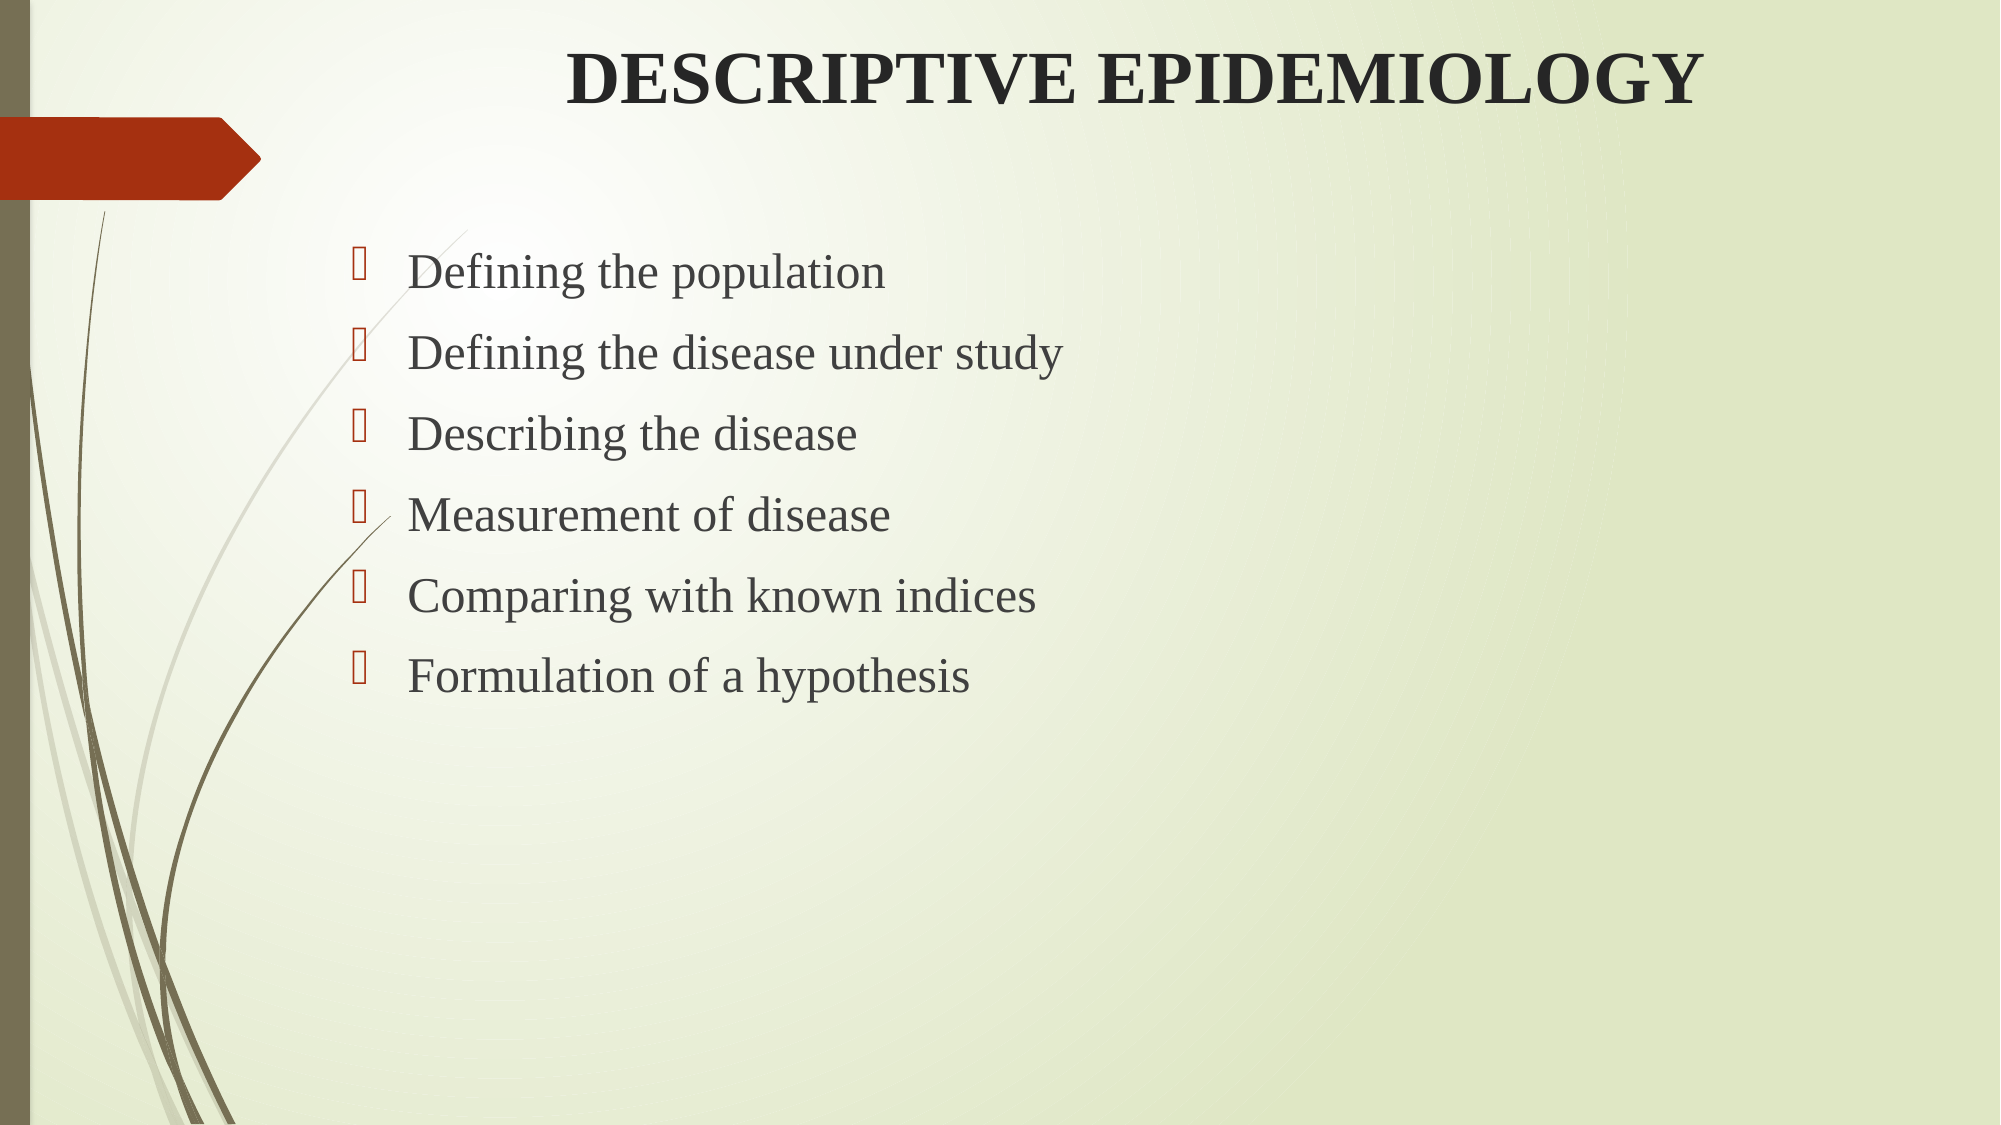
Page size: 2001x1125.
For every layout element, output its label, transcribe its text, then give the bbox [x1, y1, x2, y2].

list Defining the population Defining the disease under study Describing the disease Measurement of disease Comparing with known indices Formulation of a hypothesis [336, 231, 1888, 970]
title DESCRIPTIVE EPIDEMIOLOGY [405, 21, 1868, 231]
